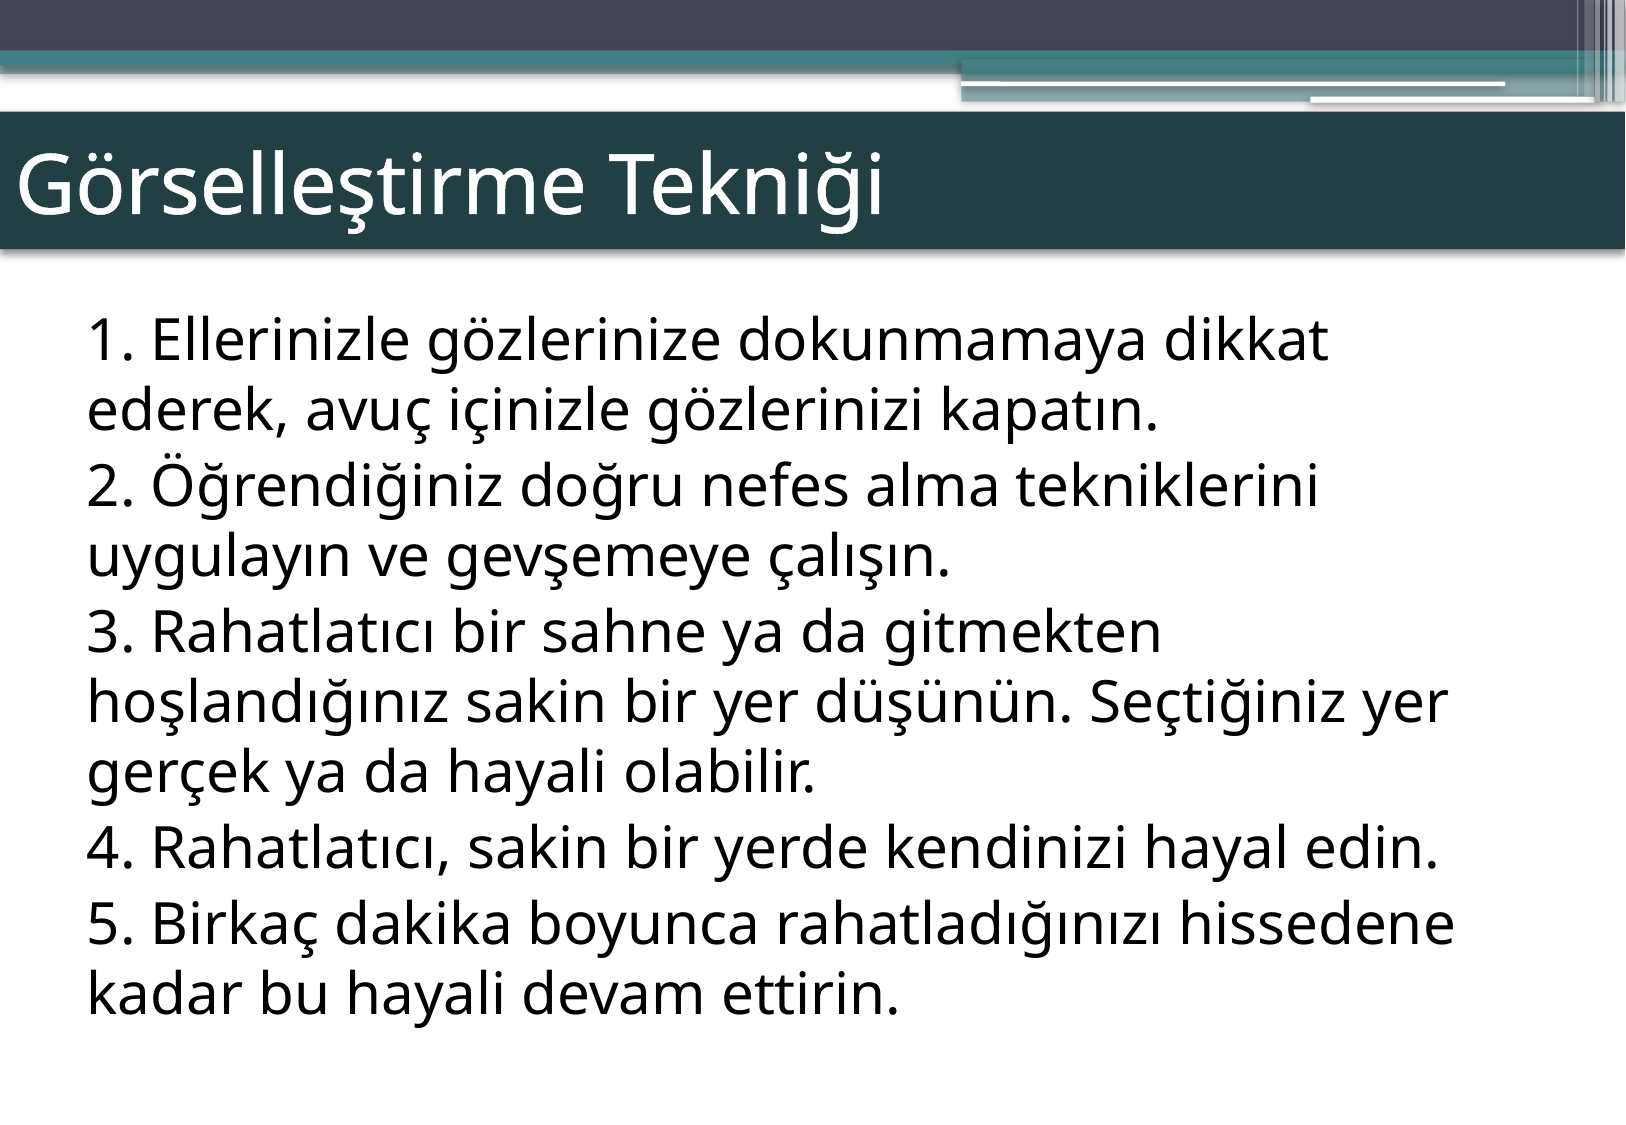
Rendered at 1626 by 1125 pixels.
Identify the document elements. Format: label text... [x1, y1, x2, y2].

list 1. Ellerinizle gözlerinize dokunmamaya dikkat ederek, avuç içinizle gözlerinizi kapatın. 2. Öğrendiğiniz doğru nefes alma tekniklerini uygulayın ve gevşemeye çalışın. 3. Rahatlatıcı bir sahne ya da gitmekten hoşlandığınız sakin bir yer düşünün. Seçtiğiniz yer gerçek ya da hayali olabilir. 4. Rahatlatıcı, sakin bir yerde kendinizi hayal edin. 5. Birkaç dakika boyunca rahatladığınızı hissedene kadar bu hayali devam ettirin. [54, 294, 1493, 1099]
title Görselleştirme Tekniği [0, 111, 1625, 250]
